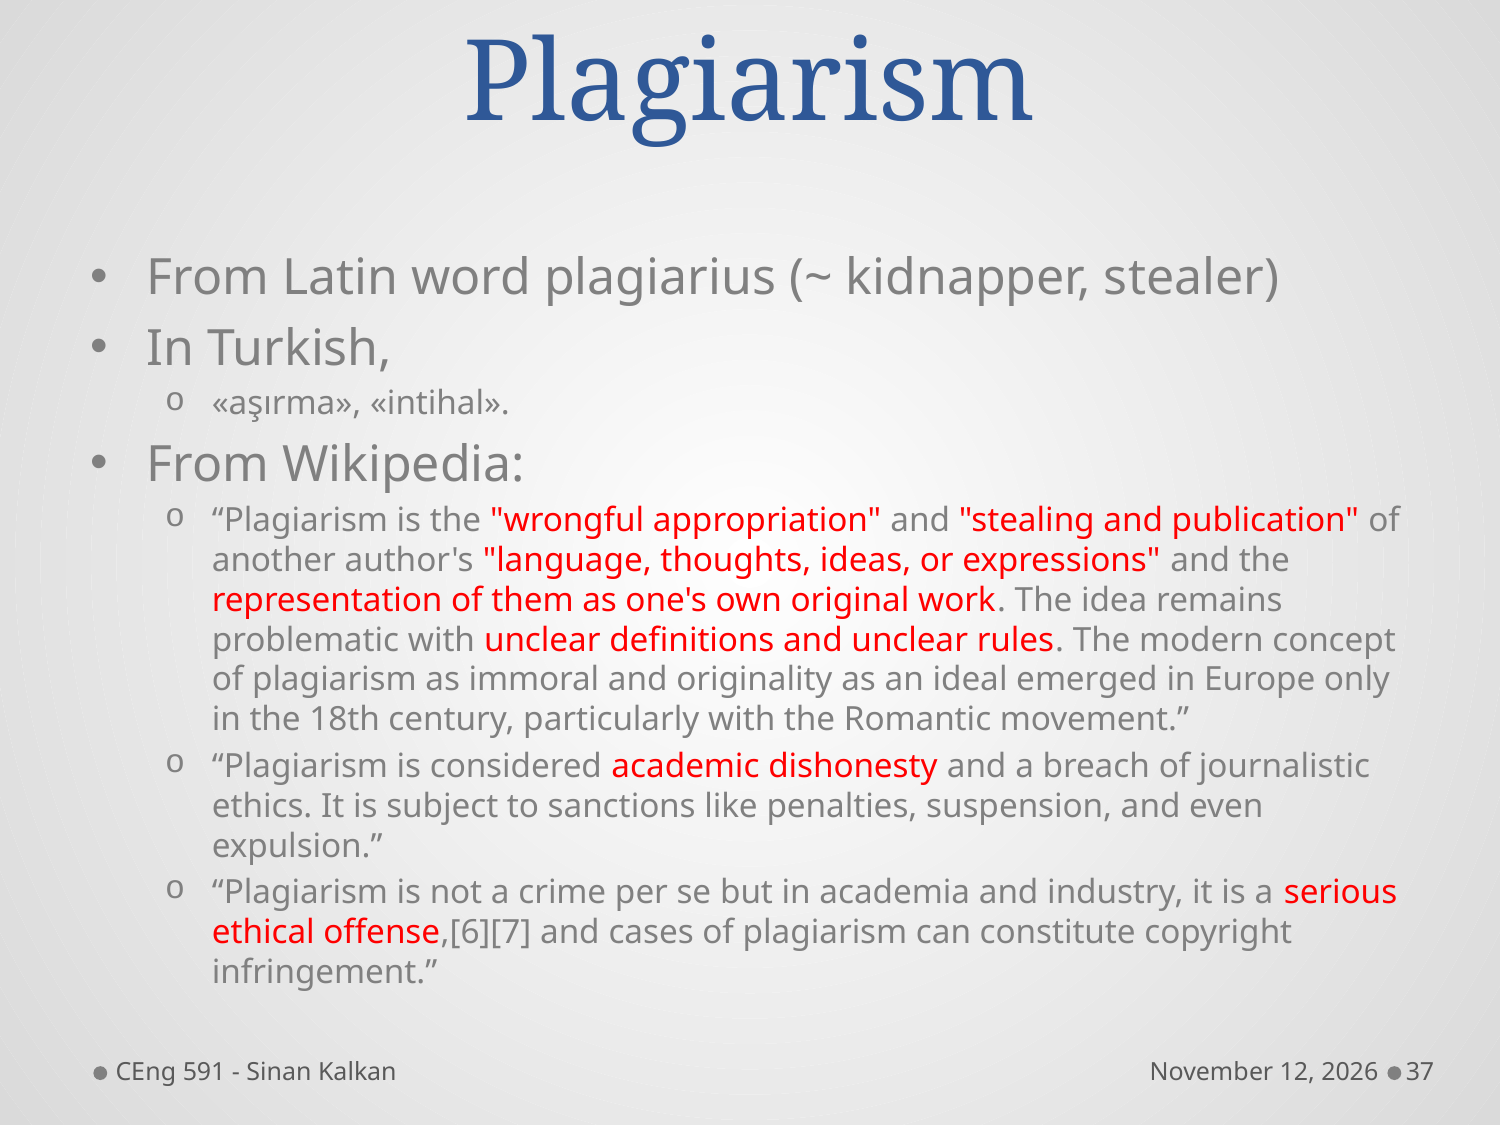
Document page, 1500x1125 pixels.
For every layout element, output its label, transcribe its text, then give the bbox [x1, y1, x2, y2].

slide_number 37 [1401, 1042, 1494, 1103]
list From Latin word plagiarius (~ kidnapper, stealer) In Turkish, «aşırma», «intihal». From Wikipedia: “Plagiarism is the "wrongful appropriation" and "stealing and publication" of another author's "language, thoughts, ideas, or expressions" and the representation of them as one's own original work. The idea remains problematic with unclear definitions and unclear rules. The modern concept of plagiarism as immoral and originality as an ideal emerged in Europe only in the 18th century, particularly with the Romantic movement.” “Plagiarism is considered academic dishonesty and a breach of journalistic ethics. It is subject to sanctions like penalties, suspension, and even expulsion.” “Plagiarism is not a crime per se but in academia and industry, it is a serious ethical offense,[6][7] and cases of plagiarism can constitute copyright infringement.” [75, 237, 1425, 1043]
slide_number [1043, 1042, 1386, 1103]
title Plagiarism [75, 0, 1425, 150]
footer CEng 591 - Sinan Kalkan [108, 1042, 576, 1103]
